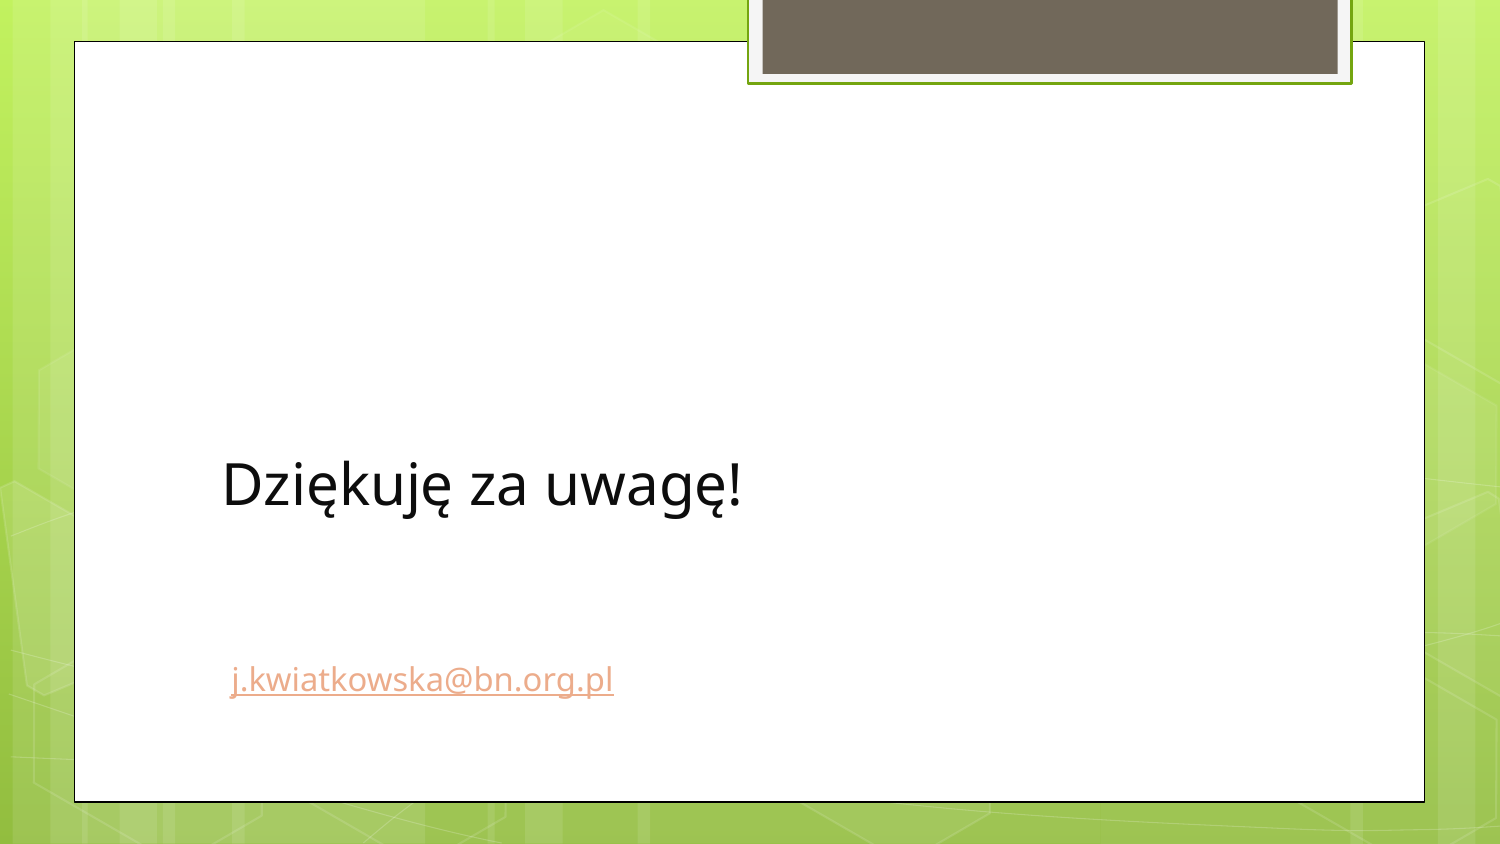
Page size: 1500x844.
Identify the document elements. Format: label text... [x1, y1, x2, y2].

list j.kwiatkowska@bn.org.pl [206, 525, 1296, 713]
title Dziękuję za uwagę! [206, 356, 1296, 525]
